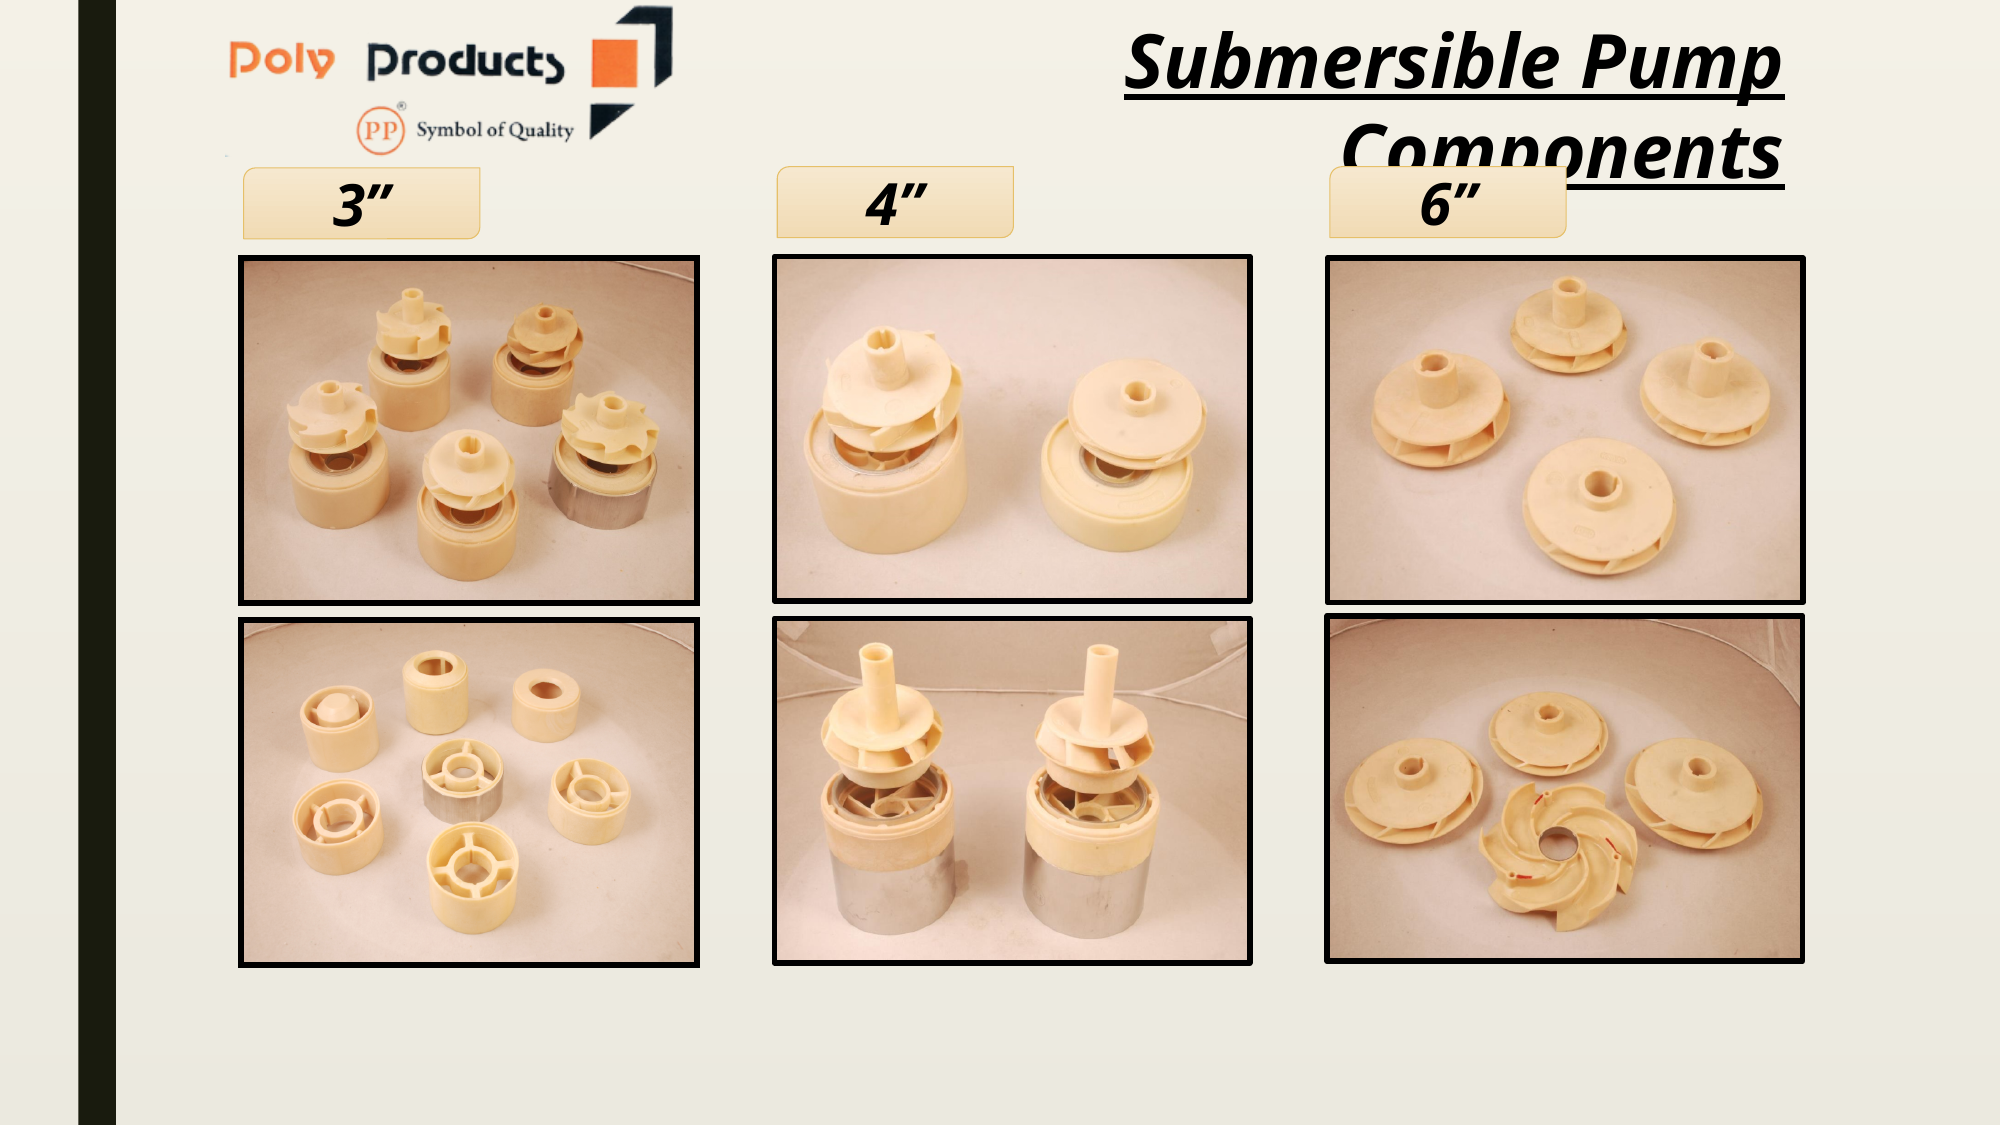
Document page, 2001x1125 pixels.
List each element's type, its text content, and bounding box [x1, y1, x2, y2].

picture [224, 2, 675, 157]
text_box Submersible Pump Components [730, 6, 1800, 202]
picture [777, 621, 1247, 960]
picture [1330, 260, 1800, 600]
text_box 4” [776, 166, 1014, 239]
text_box 3” [243, 167, 481, 240]
text_box 6” [1329, 166, 1567, 239]
picture [777, 259, 1247, 599]
picture [243, 622, 694, 962]
picture [243, 261, 694, 601]
picture [1329, 618, 1800, 959]
